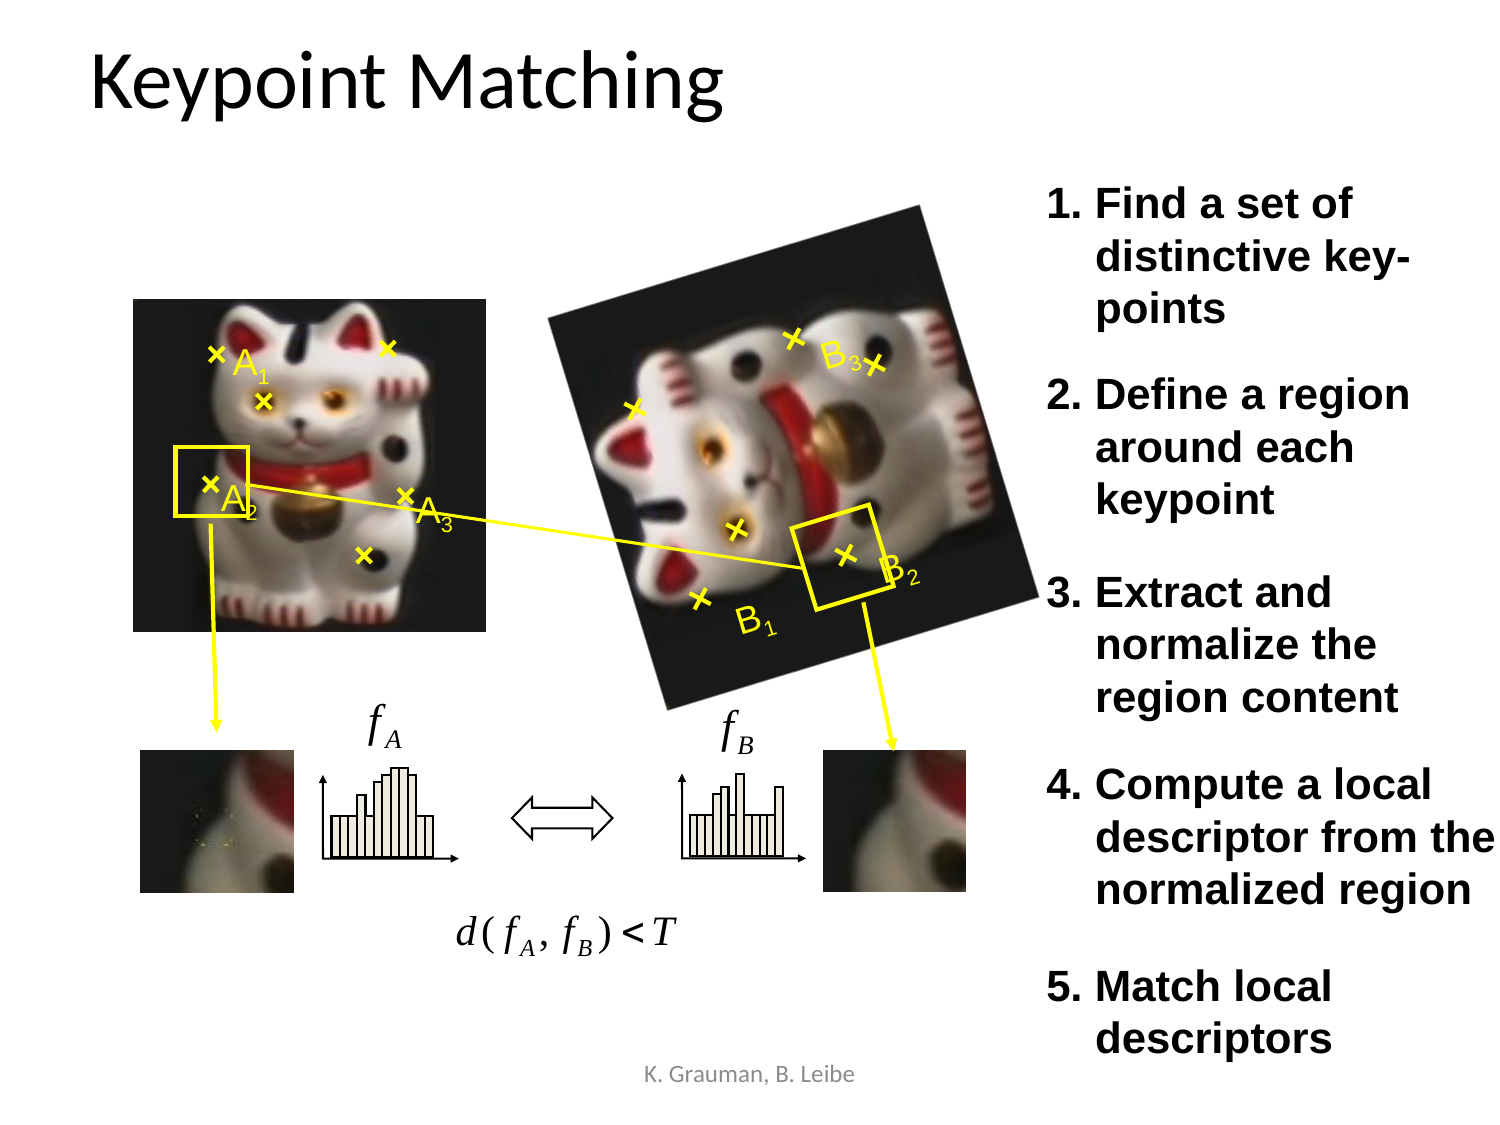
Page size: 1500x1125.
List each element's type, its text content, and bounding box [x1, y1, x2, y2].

title Keypoint Matching [74, 0, 1426, 151]
text_box 5. Match local descriptors [1031, 949, 1500, 1071]
text_box 1. Find a set of distinctive key- points [1031, 167, 1500, 340]
text_box 3. Extract and normalize the region content [1031, 555, 1488, 729]
picture [549, 206, 1031, 709]
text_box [681, 696, 807, 859]
text_box [877, 671, 898, 748]
text_box [210, 640, 223, 733]
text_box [448, 903, 688, 964]
picture [133, 298, 486, 633]
picture [140, 749, 294, 893]
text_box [204, 330, 470, 562]
text_box 4. Compute a local descriptor from the normalized region [1031, 748, 1500, 921]
text_box 2. Define a region around each keypoint [1031, 358, 1500, 531]
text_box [656, 340, 914, 632]
footer K. Grauman, B. Leibe [512, 1042, 988, 1103]
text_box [322, 690, 460, 859]
picture [823, 749, 966, 893]
text_box [511, 797, 613, 839]
